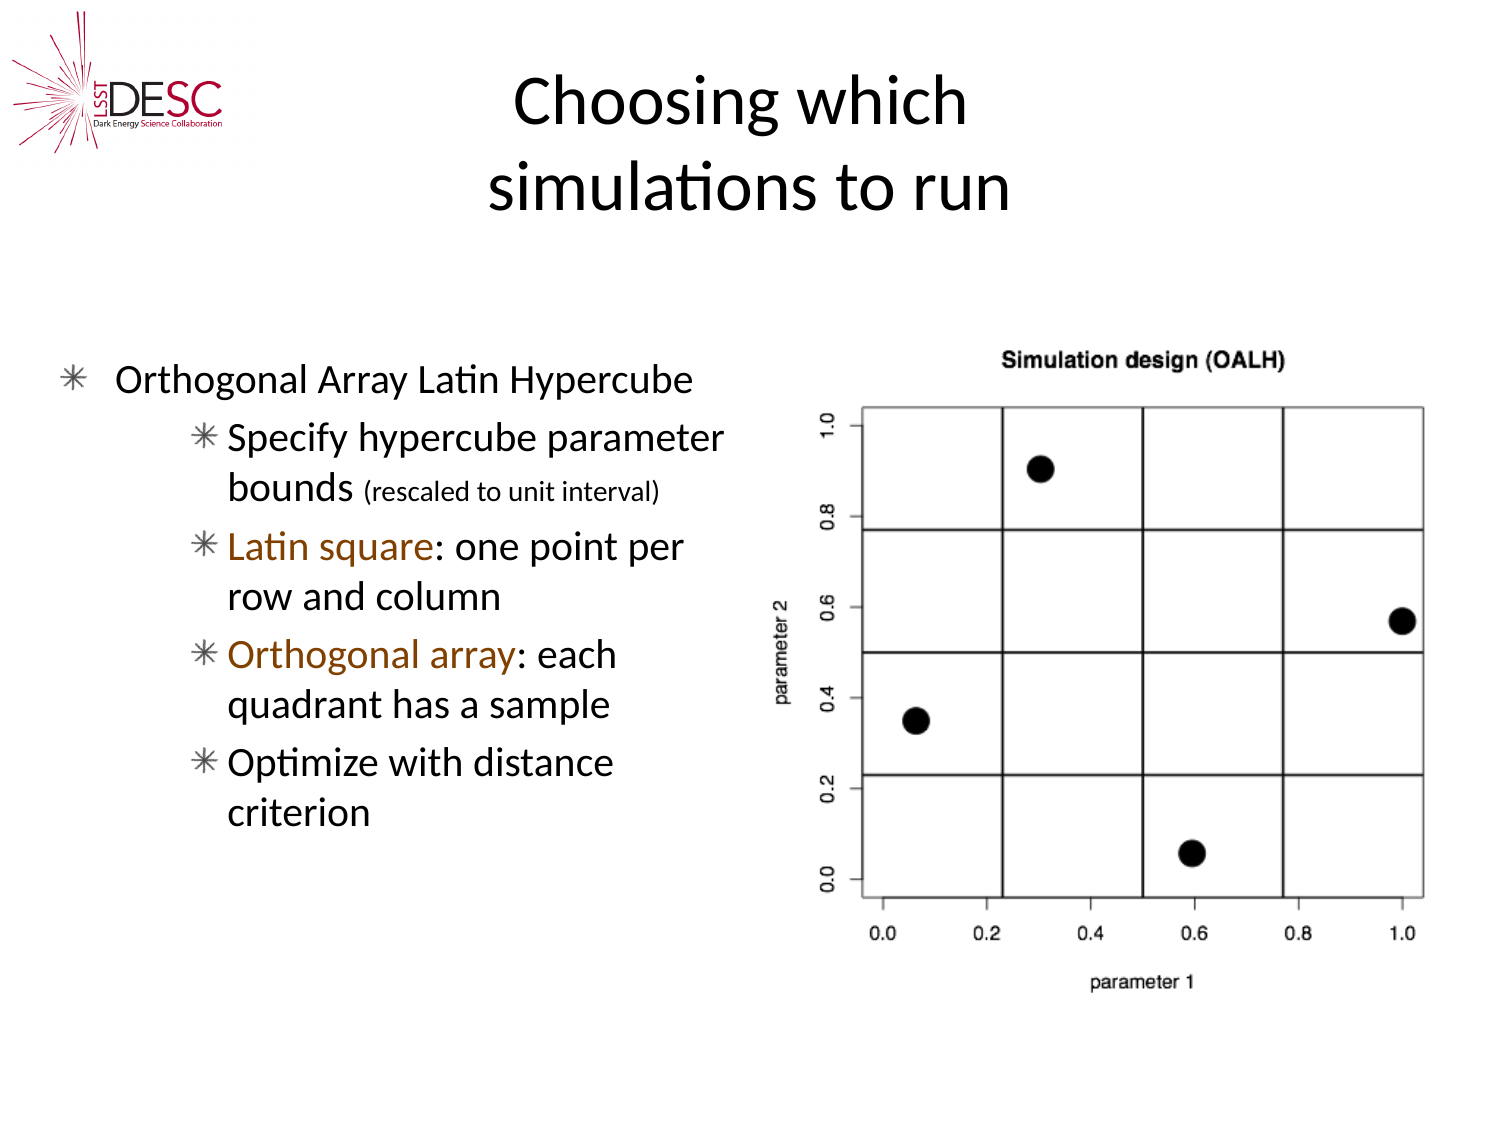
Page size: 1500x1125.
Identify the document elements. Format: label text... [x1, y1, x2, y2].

picture [189, 420, 220, 450]
picture [58, 362, 89, 392]
picture [189, 637, 220, 667]
picture [189, 745, 220, 775]
picture [189, 528, 220, 558]
picture [765, 311, 1473, 1019]
title Choosing which simulations to run [75, 45, 1425, 233]
list Orthogonal Array Latin Hypercube Specify hypercube parameter bounds (rescaled to unit interval) Latin square: one point per row and column Orthogonal array: each quadrant has a sample Optimize with distance criterion [43, 344, 746, 986]
picture [0, 0, 270, 168]
